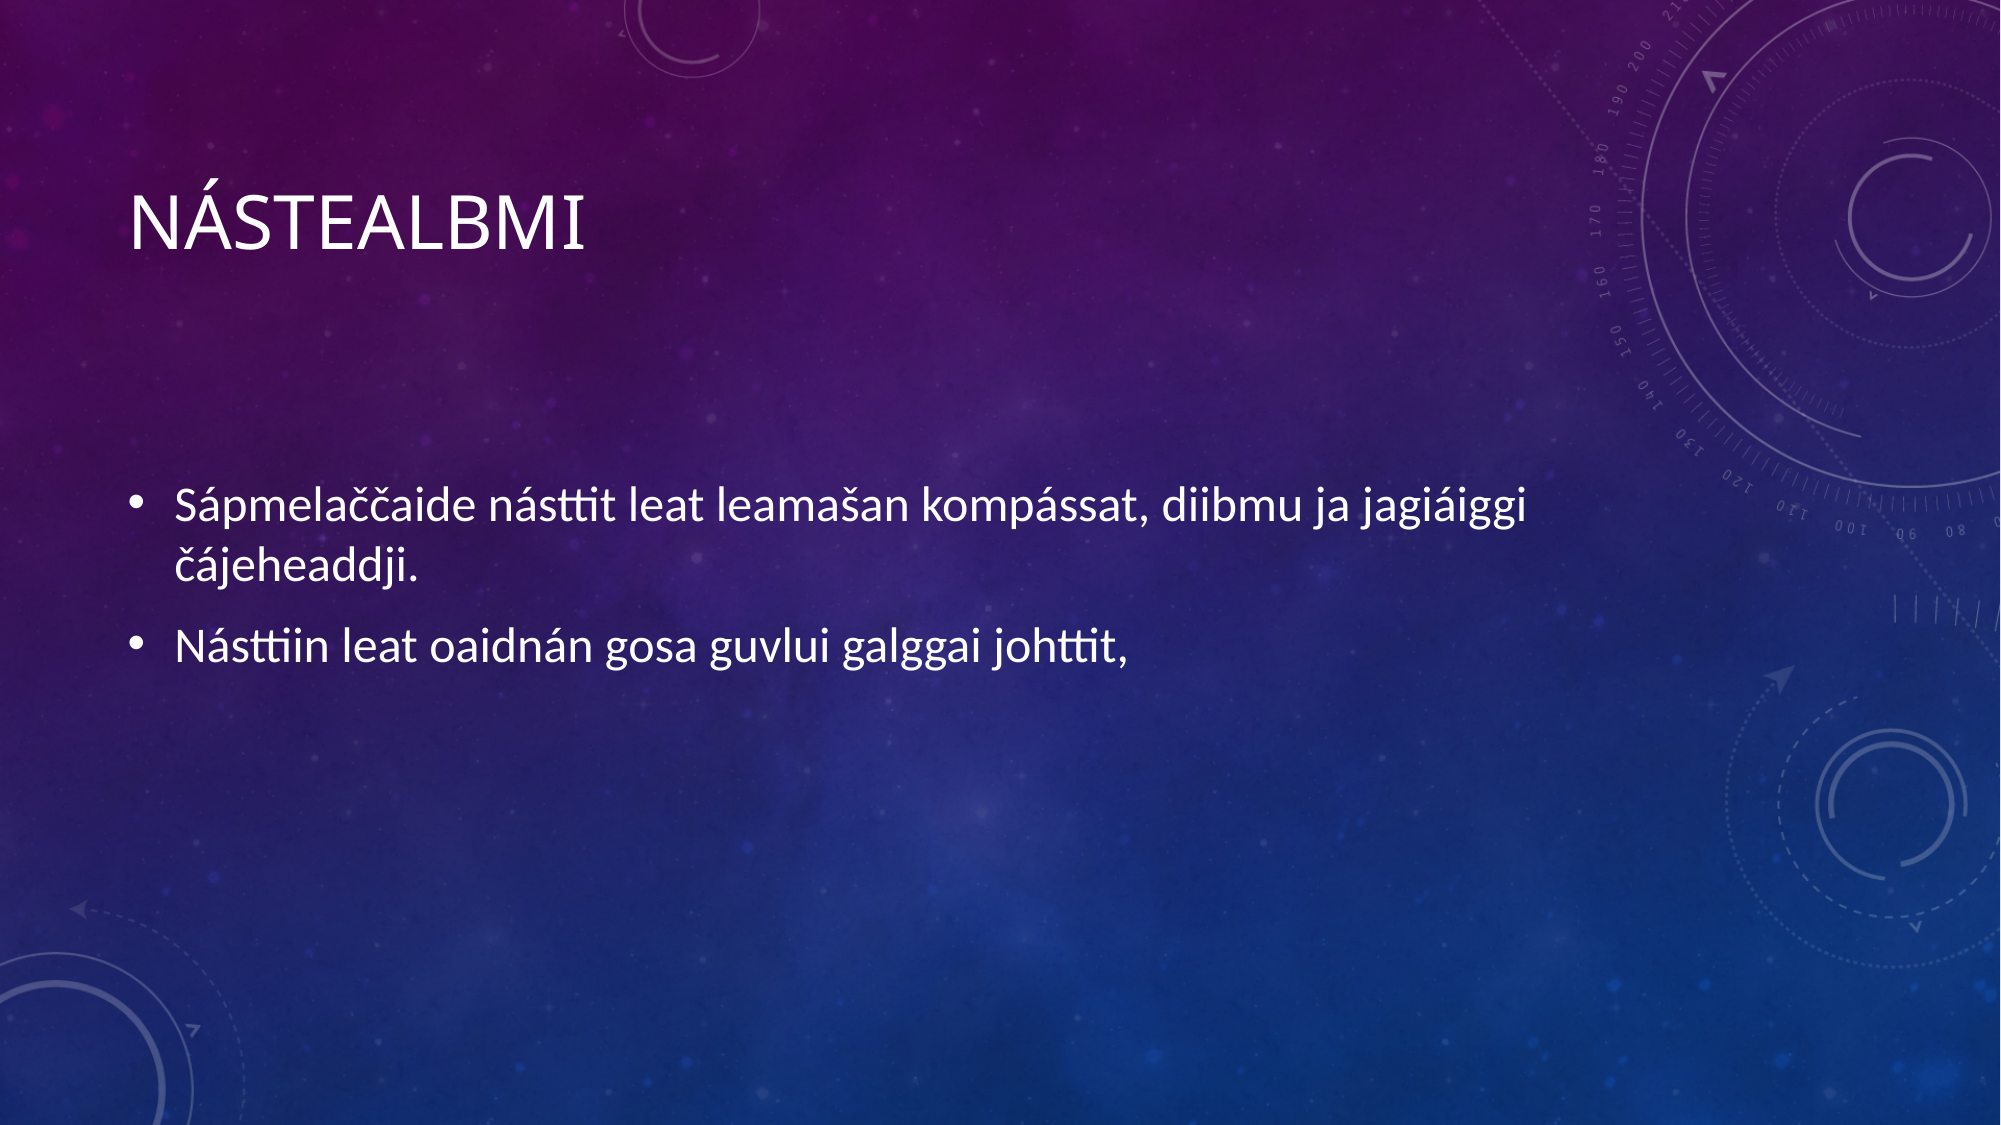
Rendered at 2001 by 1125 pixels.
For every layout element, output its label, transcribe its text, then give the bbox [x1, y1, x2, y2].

title NÁsteAlbmi [112, 99, 1775, 339]
list Sápmelaččaide násttit leat leamašan kompássat, diibmu ja jagiáiggi čájeheaddji. Násttiin leat oaidnán gosa guvlui galggai johttit, [112, 351, 1775, 792]
picture [0, 0, 2001, 1125]
